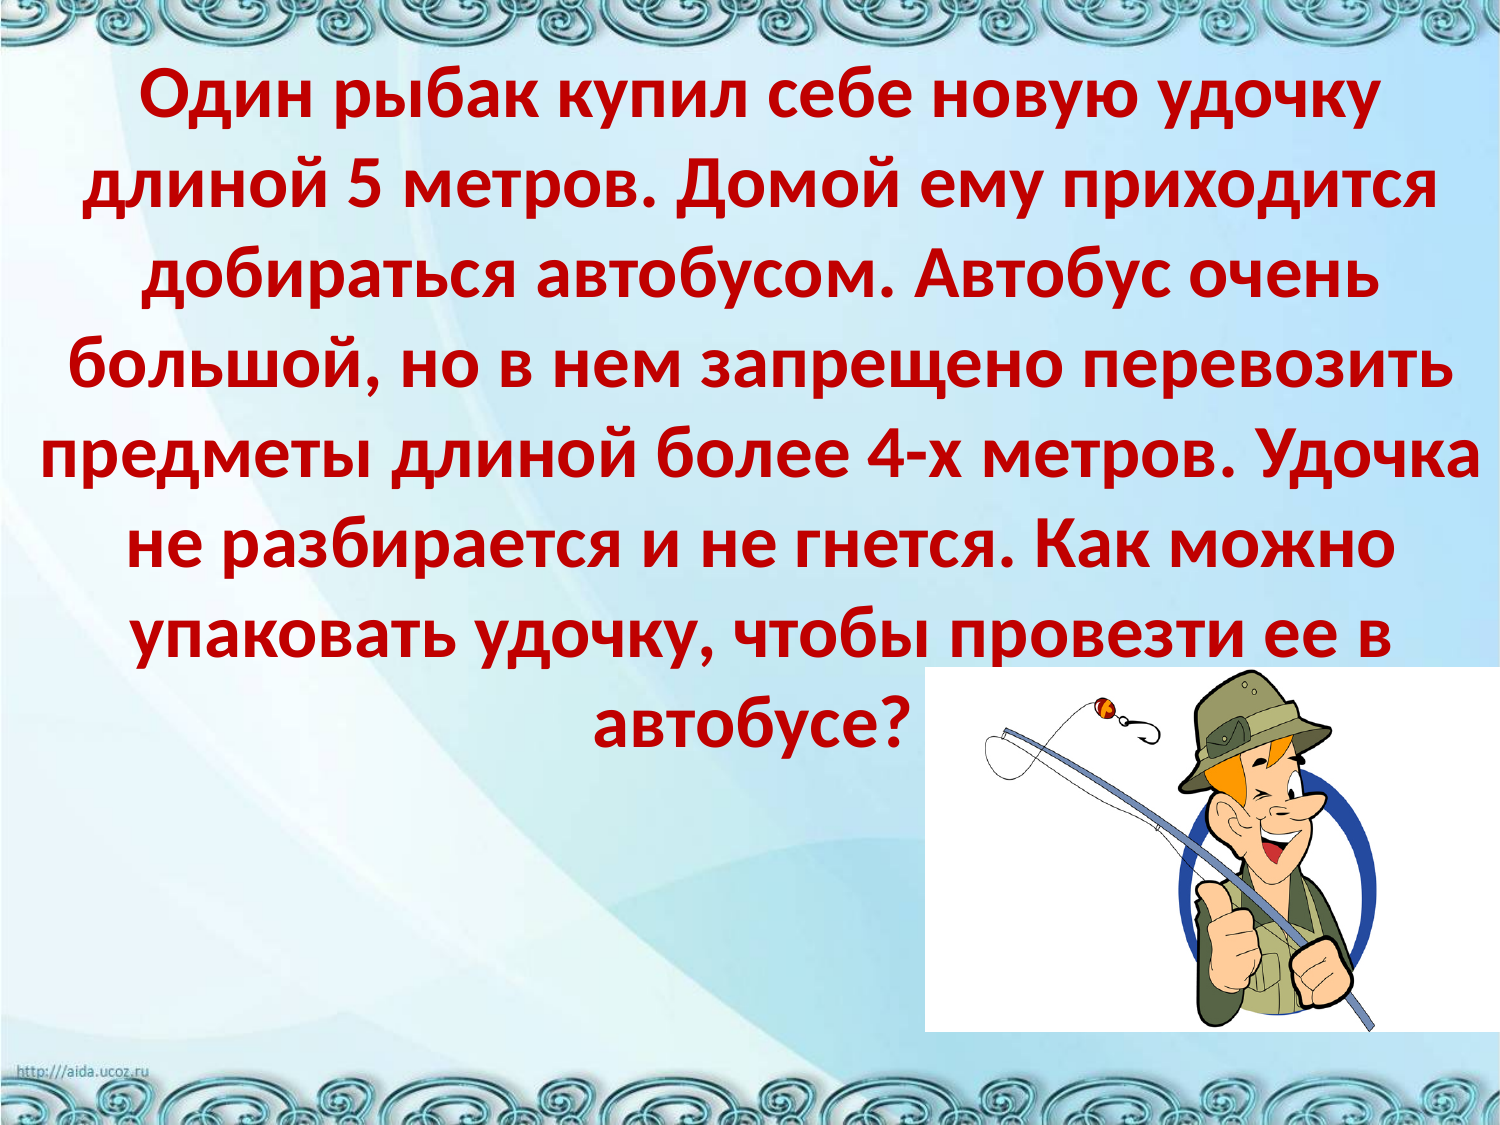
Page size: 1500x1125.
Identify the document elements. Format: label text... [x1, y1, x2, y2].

text_box Один рыбак купил себе новую удочку длиной 5 метров. Домой ему приходится добираться автобусом. Автобус очень большой, но в нем запрещено перевозить предметы длиной более 4-х метров. Удочка не разбирается и не гнется. Как можно упаковать удочку, чтобы провезти ее в автобусе? [23, 35, 1500, 770]
picture [0, 0, 1500, 1125]
